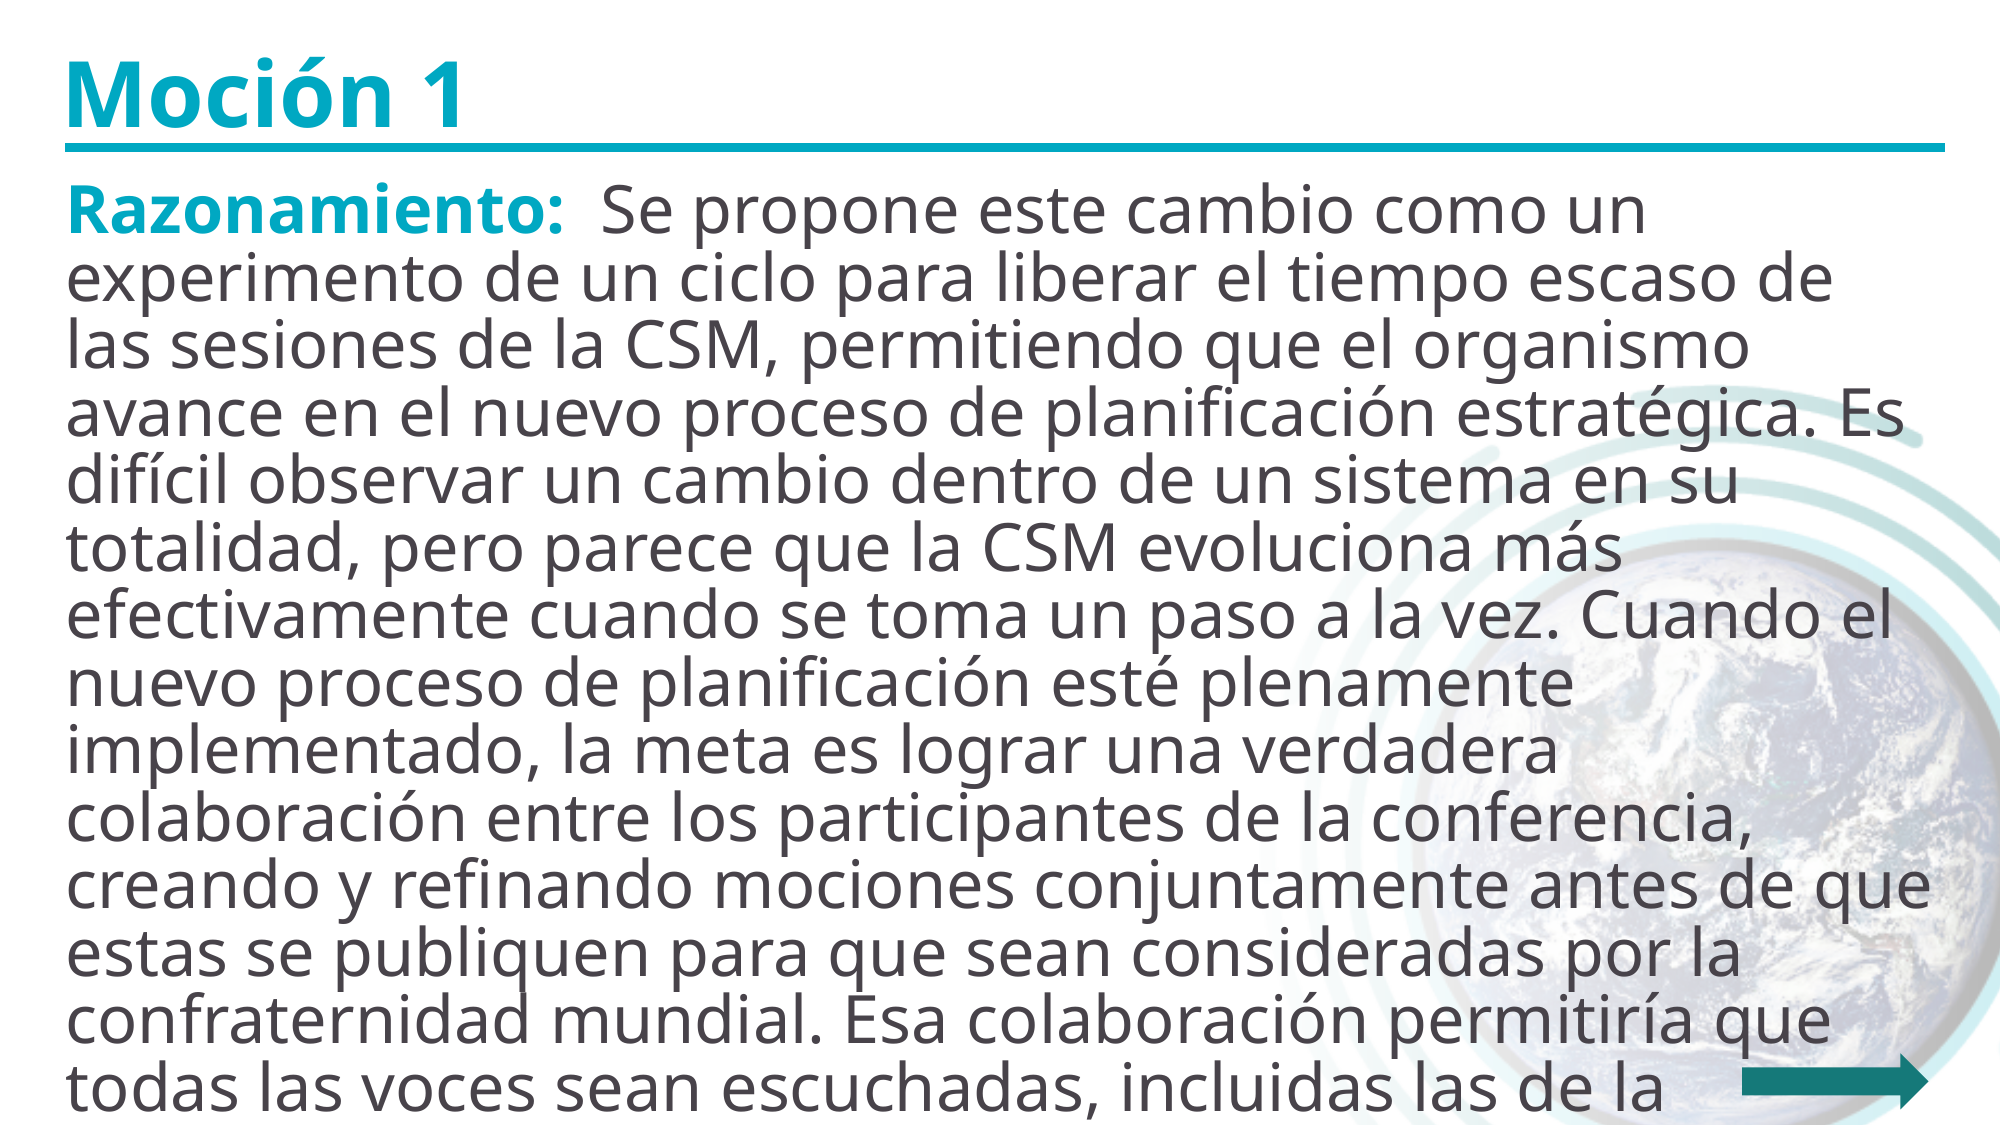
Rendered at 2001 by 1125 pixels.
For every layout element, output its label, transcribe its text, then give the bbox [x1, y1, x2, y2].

text_box Moción 1 [55, 21, 1945, 172]
text_box [1741, 1050, 1930, 1112]
text_box Razonamiento: Se propone este cambio como un experimento de un ciclo para liberar el tiempo escaso de las sesiones de la CSM, permitiendo que el organismo avance en el nuevo proceso de planificación estratégica. Es difícil observar un cambio dentro de un sistema en su totalidad, pero parece que la CSM evoluciona más efectivamente cuando se toma un paso a la vez. Cuando el nuevo proceso de planificación esté plenamente implementado, la meta es lograr una verdadera colaboración entre los participantes de la conferencia, creando y refinando mociones conjuntamente antes de que estas se publiquen para que sean consideradas por la confraternidad mundial. Esa colaboración permitiría que todas las voces sean escuchadas, incluidas las de la minoría. Considerar todas las perspectivas en el proceso de co-creación del IAC y los elementos para la toma de decisiones, otorga a la voz de la minoría mayor influencia en la estructuración de ideas y, en última instancia, en las decisiones. [50, 172, 1952, 1125]
